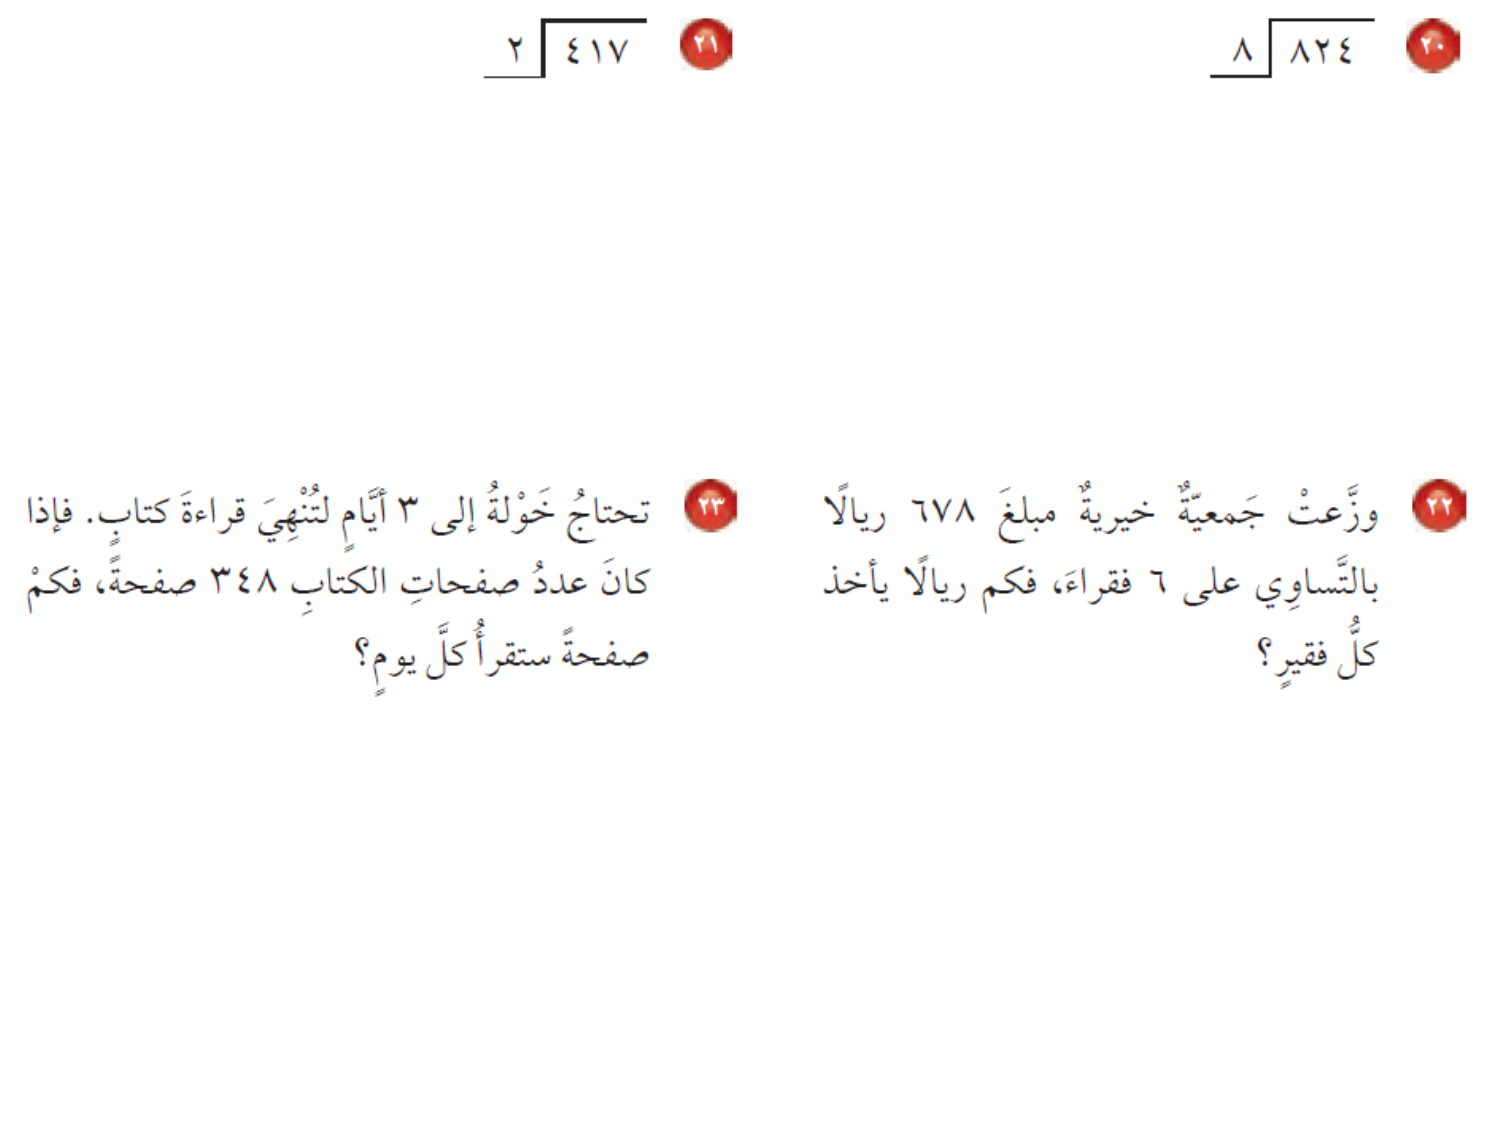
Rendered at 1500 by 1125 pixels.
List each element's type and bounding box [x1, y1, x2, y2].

picture [0, 0, 1500, 127]
picture [0, 448, 1500, 717]
